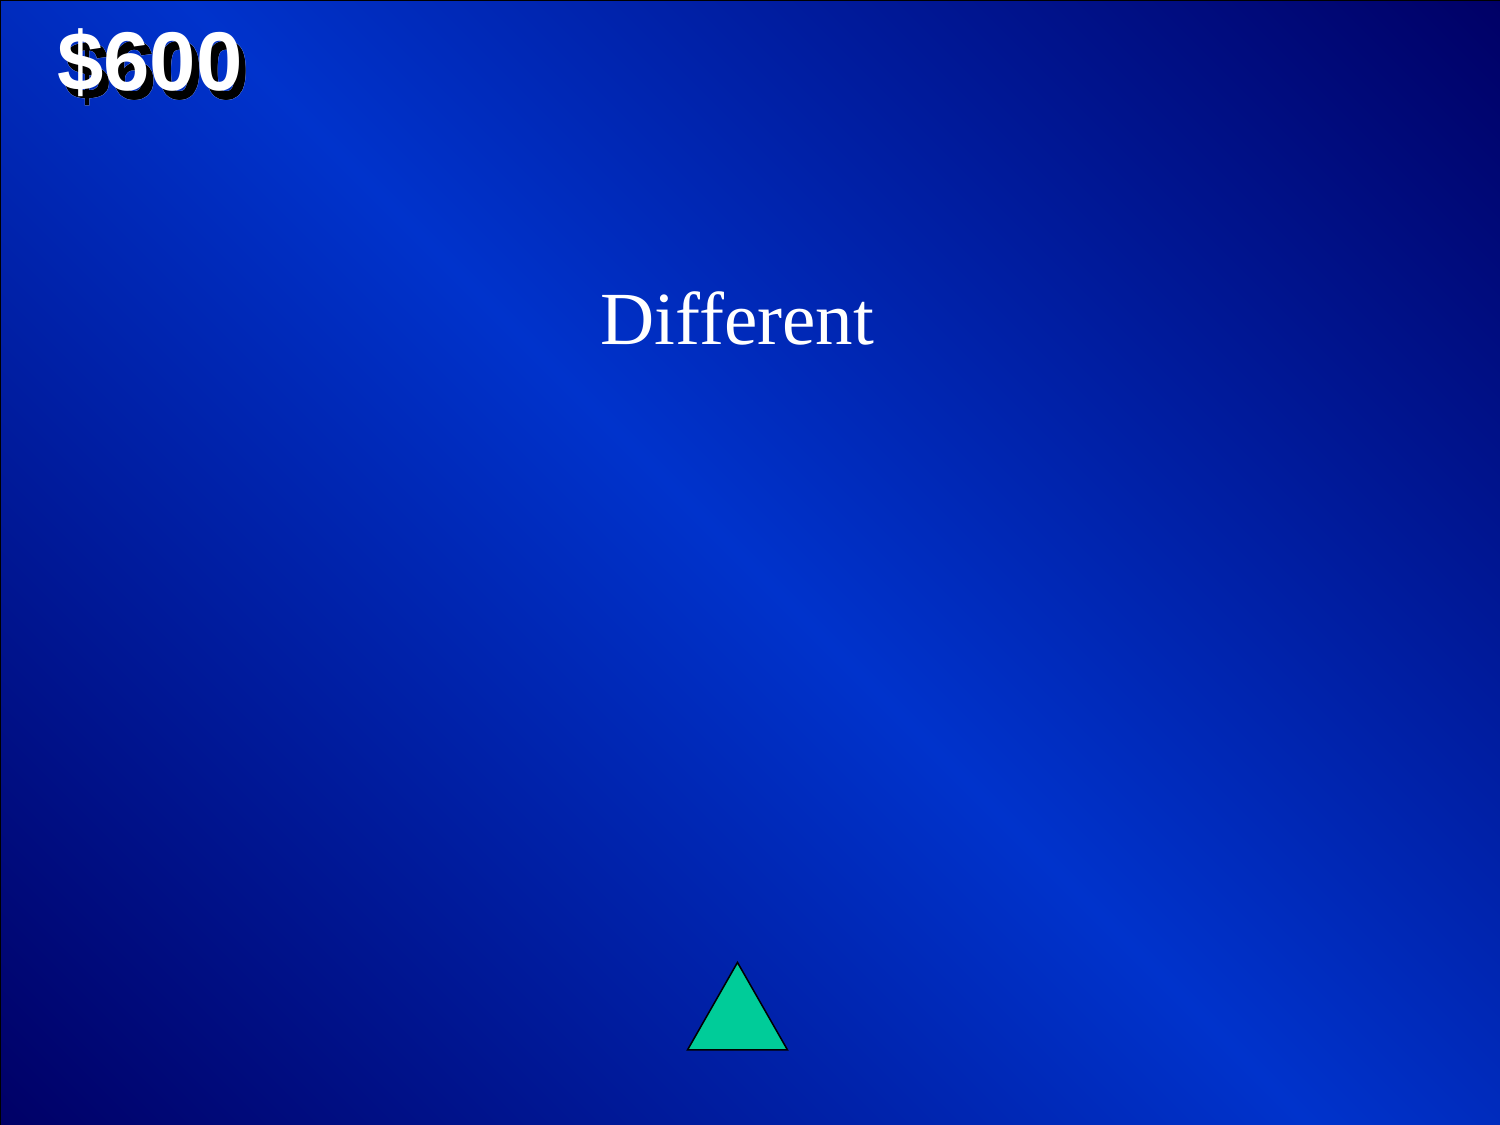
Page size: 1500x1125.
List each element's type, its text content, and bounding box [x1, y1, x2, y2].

text_box $600 [0, 0, 300, 115]
text_box [0, 0, 1500, 1125]
text_box [687, 962, 788, 1050]
text_box Different [362, 262, 1113, 368]
